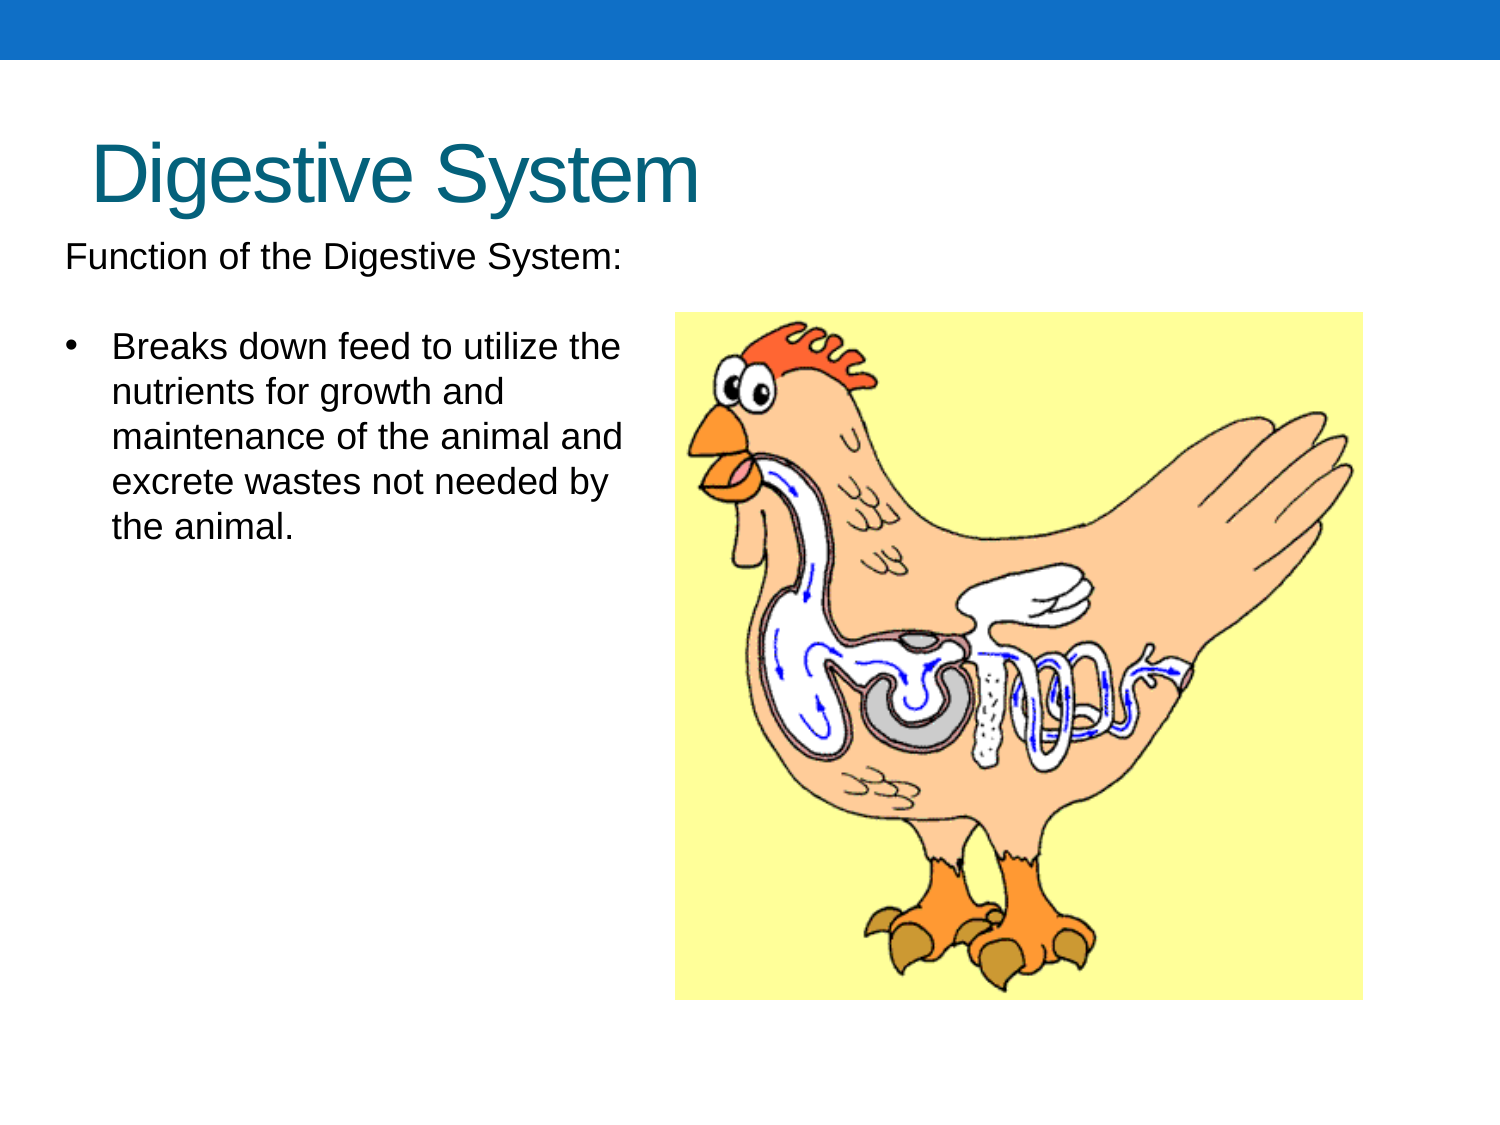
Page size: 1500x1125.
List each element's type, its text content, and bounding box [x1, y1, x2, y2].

picture [674, 312, 1363, 1001]
text_box Function of the Digestive System: Breaks down feed to utilize the nutrients for growth and maintenance of the animal and excrete wastes not needed by the animal. [49, 224, 650, 555]
title Digestive System [75, 87, 1425, 250]
